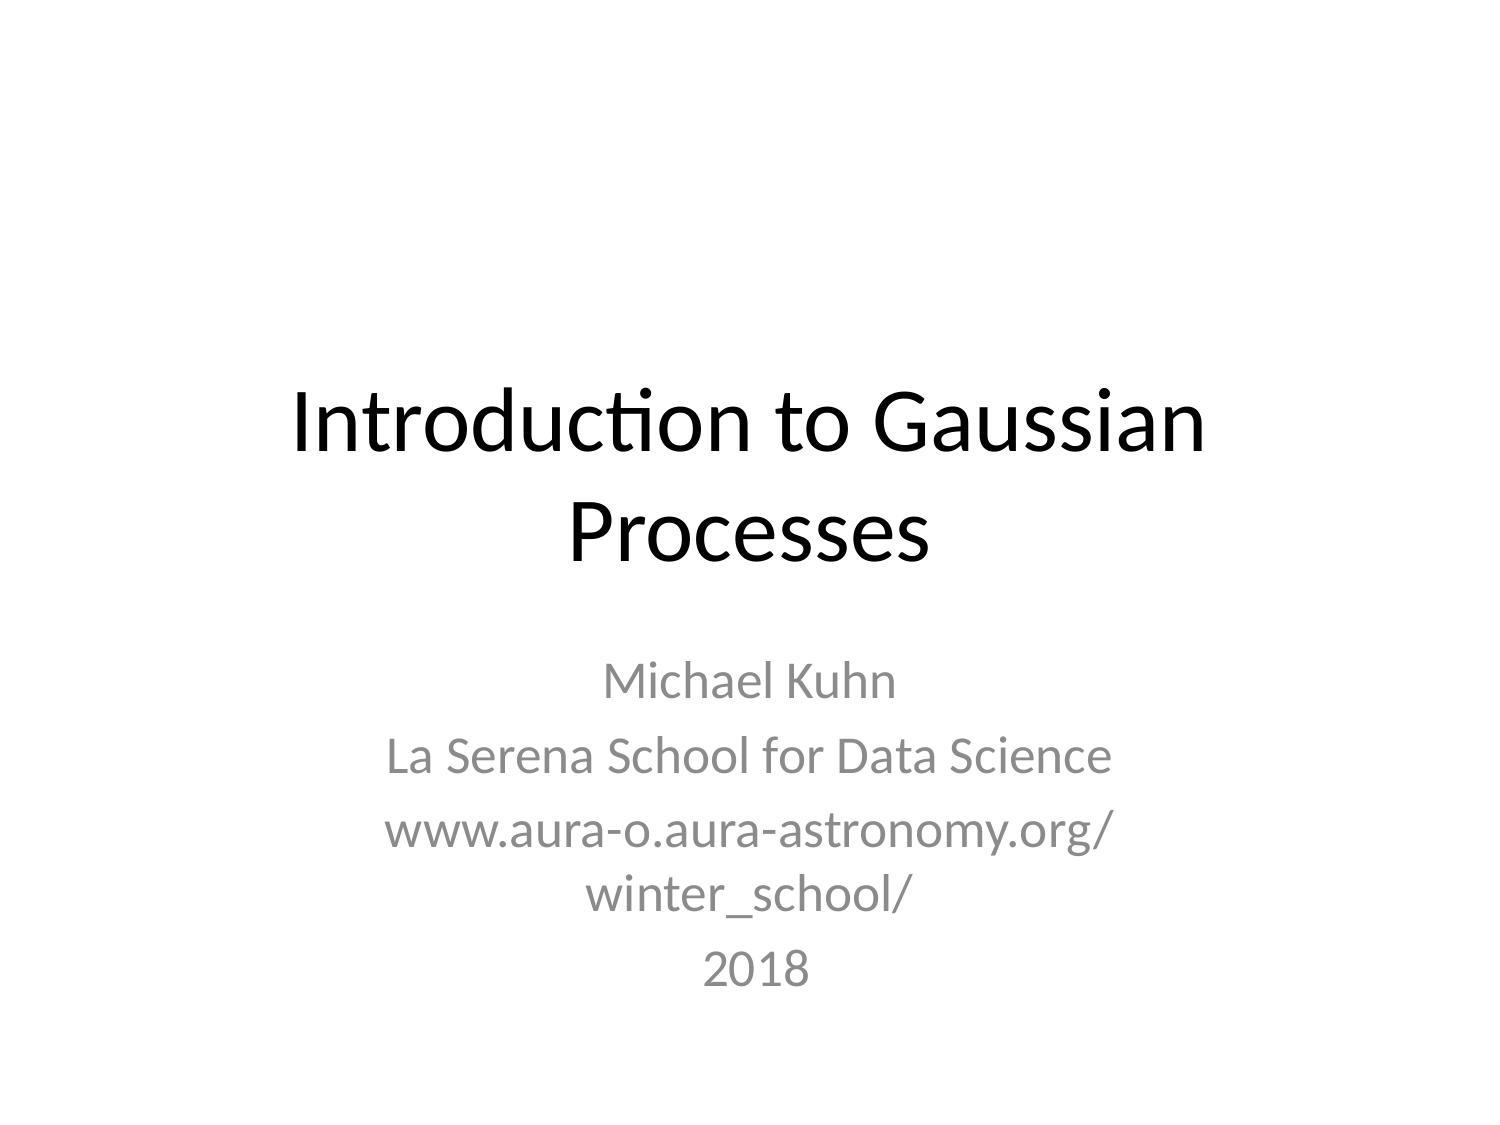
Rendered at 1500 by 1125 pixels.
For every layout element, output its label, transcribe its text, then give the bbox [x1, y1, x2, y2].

subtitle Michael Kuhn La Serena School for Data Science www.aura-o.aura-astronomy.org/winter_school/ 2018 [225, 637, 1275, 1005]
title Introduction to Gaussian Processes [112, 349, 1388, 591]
